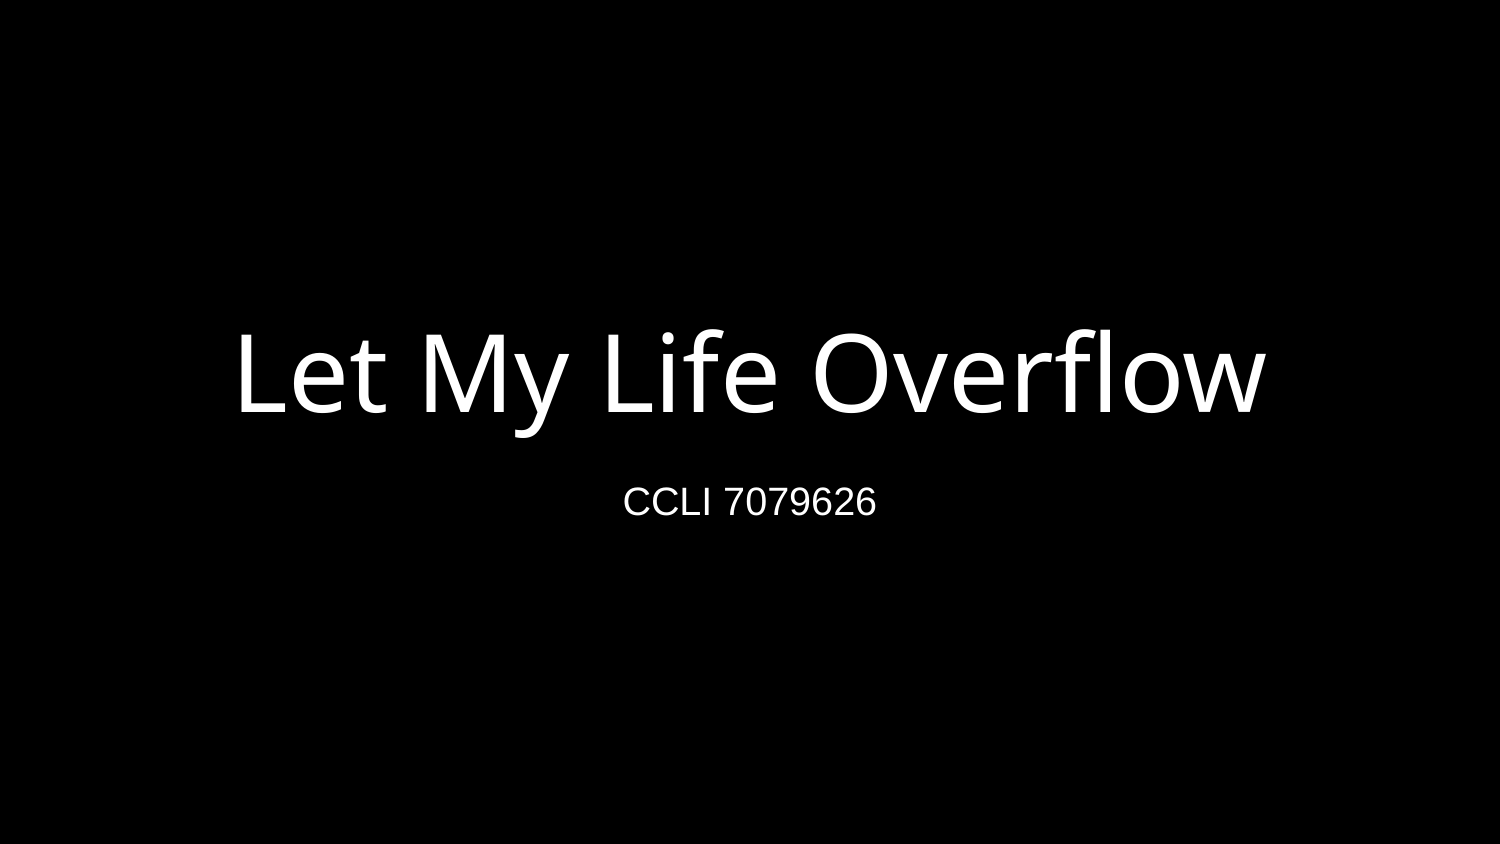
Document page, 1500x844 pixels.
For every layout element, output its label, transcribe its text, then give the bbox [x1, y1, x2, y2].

subtitle CCLI 7079626 [51, 464, 1449, 550]
title Let My Life Overflow [51, 122, 1449, 459]
